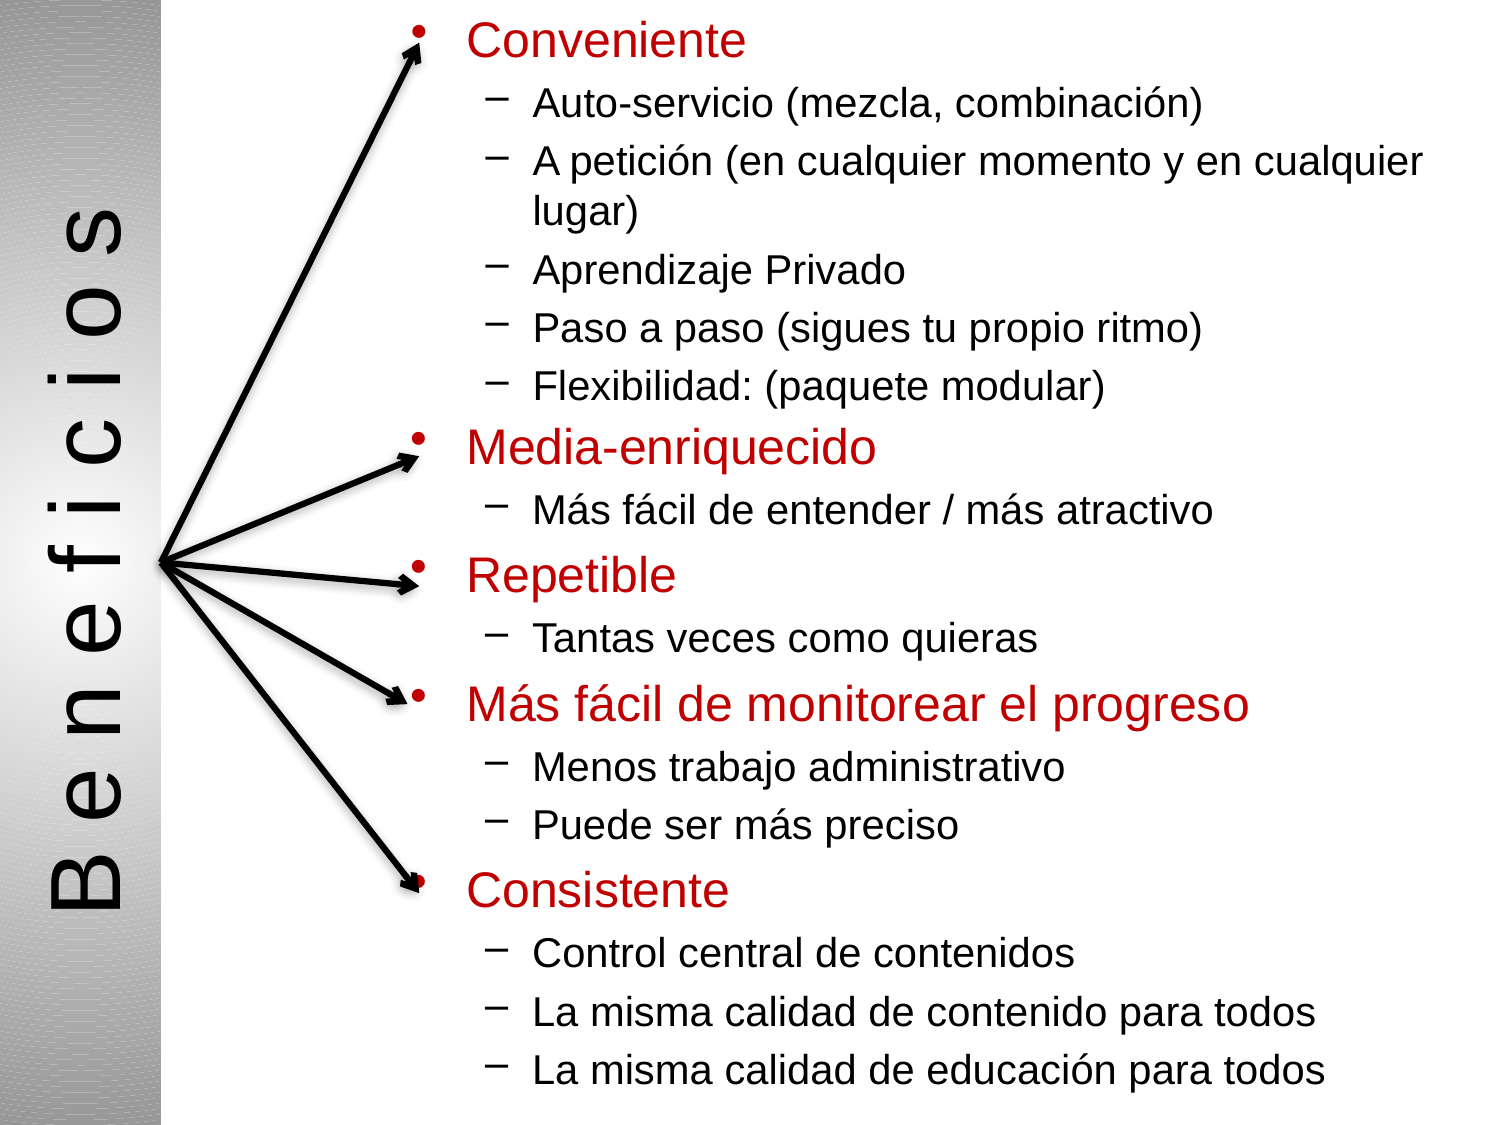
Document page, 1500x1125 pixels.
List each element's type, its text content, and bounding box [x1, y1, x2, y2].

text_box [160, 42, 420, 455]
text_box Media-enriquecido Más fácil de entender / más atractivo Repetible Tantas veces como quieras Más fácil de monitorear el progreso Menos trabajo administrativo Puede ser más preciso Consistente Control central de contenidos La misma calidad de contenido para todos La misma calidad de educación para todos [395, 407, 1483, 1083]
title B e n e f i c i o s [0, 0, 161, 1125]
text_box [160, 562, 420, 894]
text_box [160, 455, 420, 561]
list Conveniente Auto-servicio (mezcla, combinación) A petición (en cualquier momento y en cualquier lugar) Aprendizaje Privado Paso a paso (sigues tu propio ritmo) Flexibilidad: (paquete modular) [395, 0, 1500, 402]
